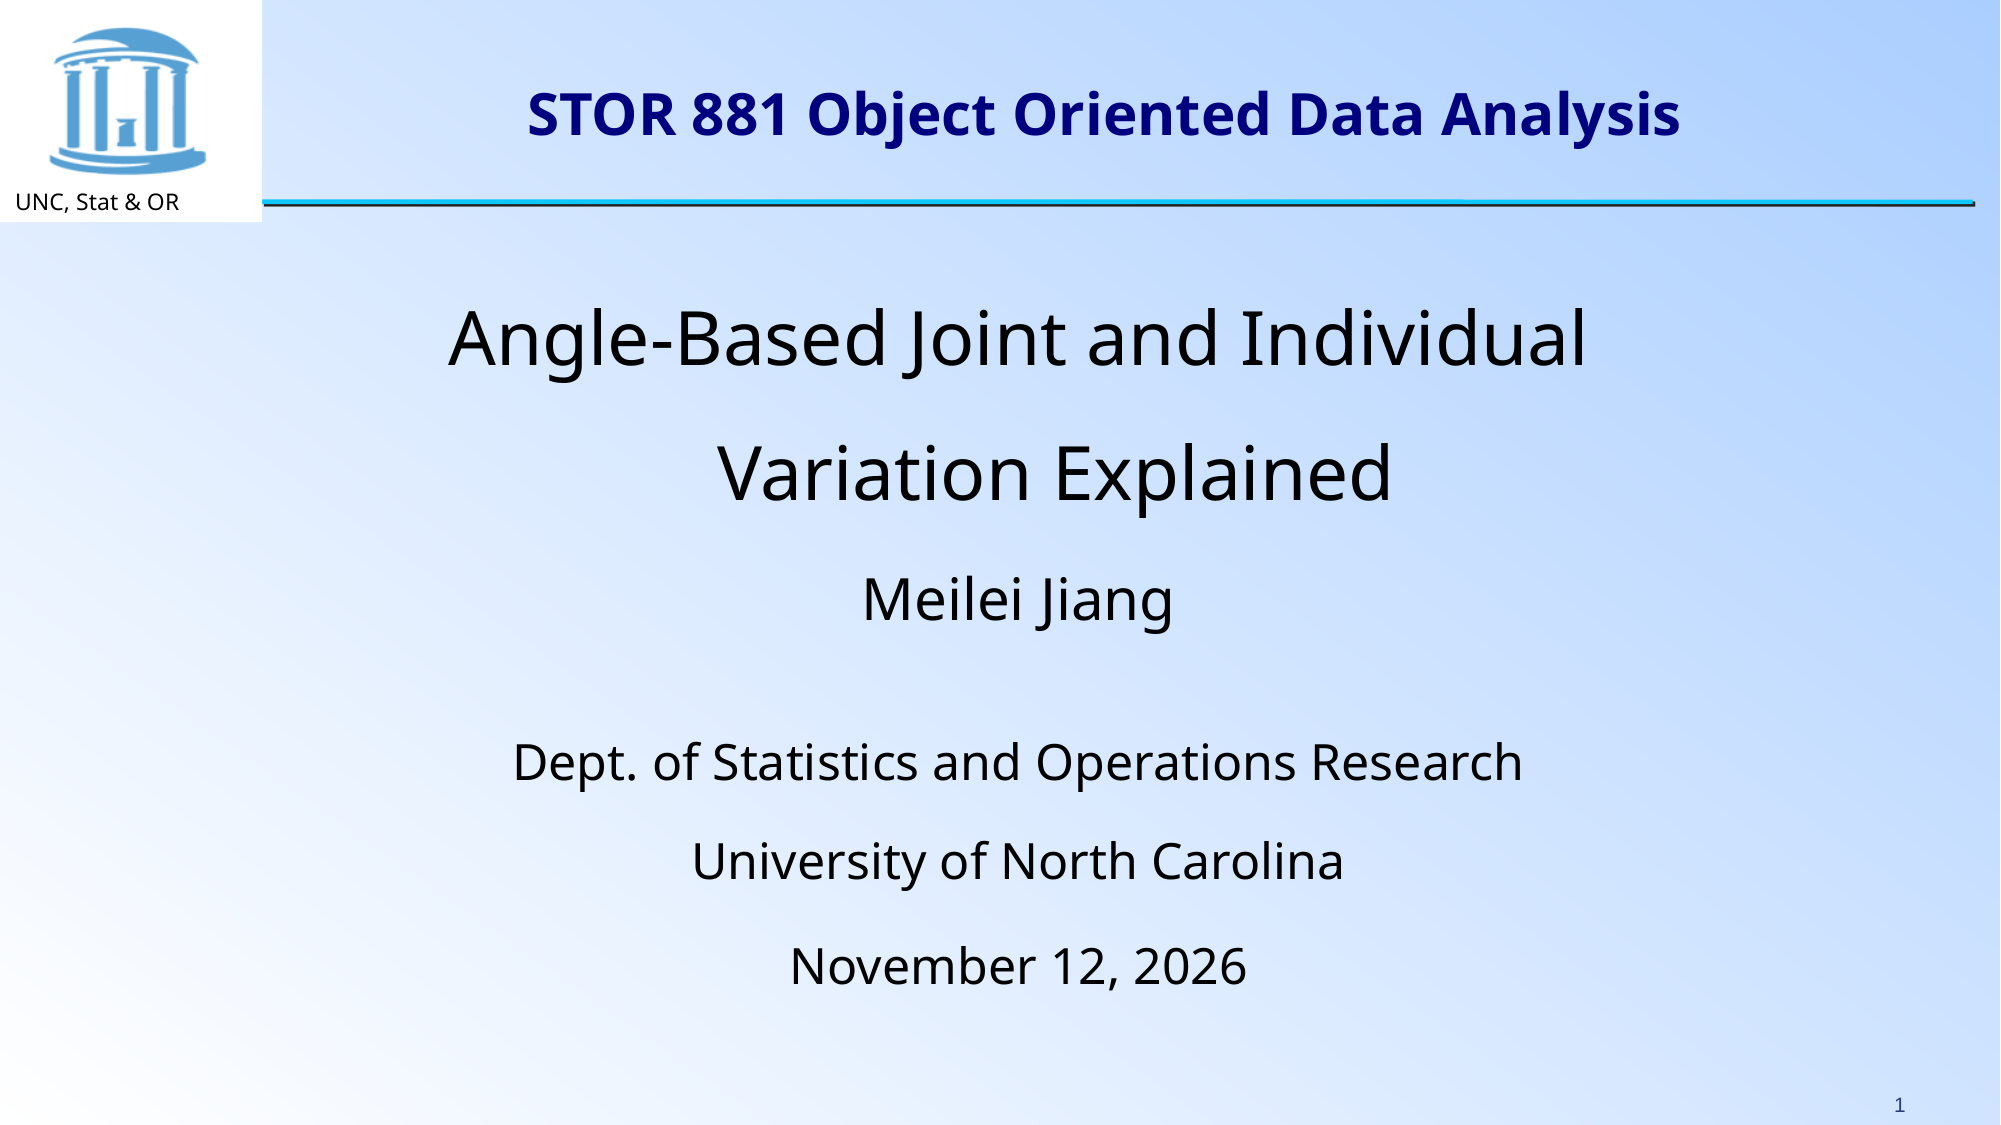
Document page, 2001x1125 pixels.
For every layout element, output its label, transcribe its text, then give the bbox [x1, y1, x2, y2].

picture [19, 7, 252, 189]
list Angle-Based Joint and Individual Variation Explained Meilei Jiang Dept. of Statistics and Operations Research University of North Carolina October 15, 2017 [312, 237, 1725, 1000]
title STOR 881 Object Oriented Data Analysis [512, 75, 1738, 150]
